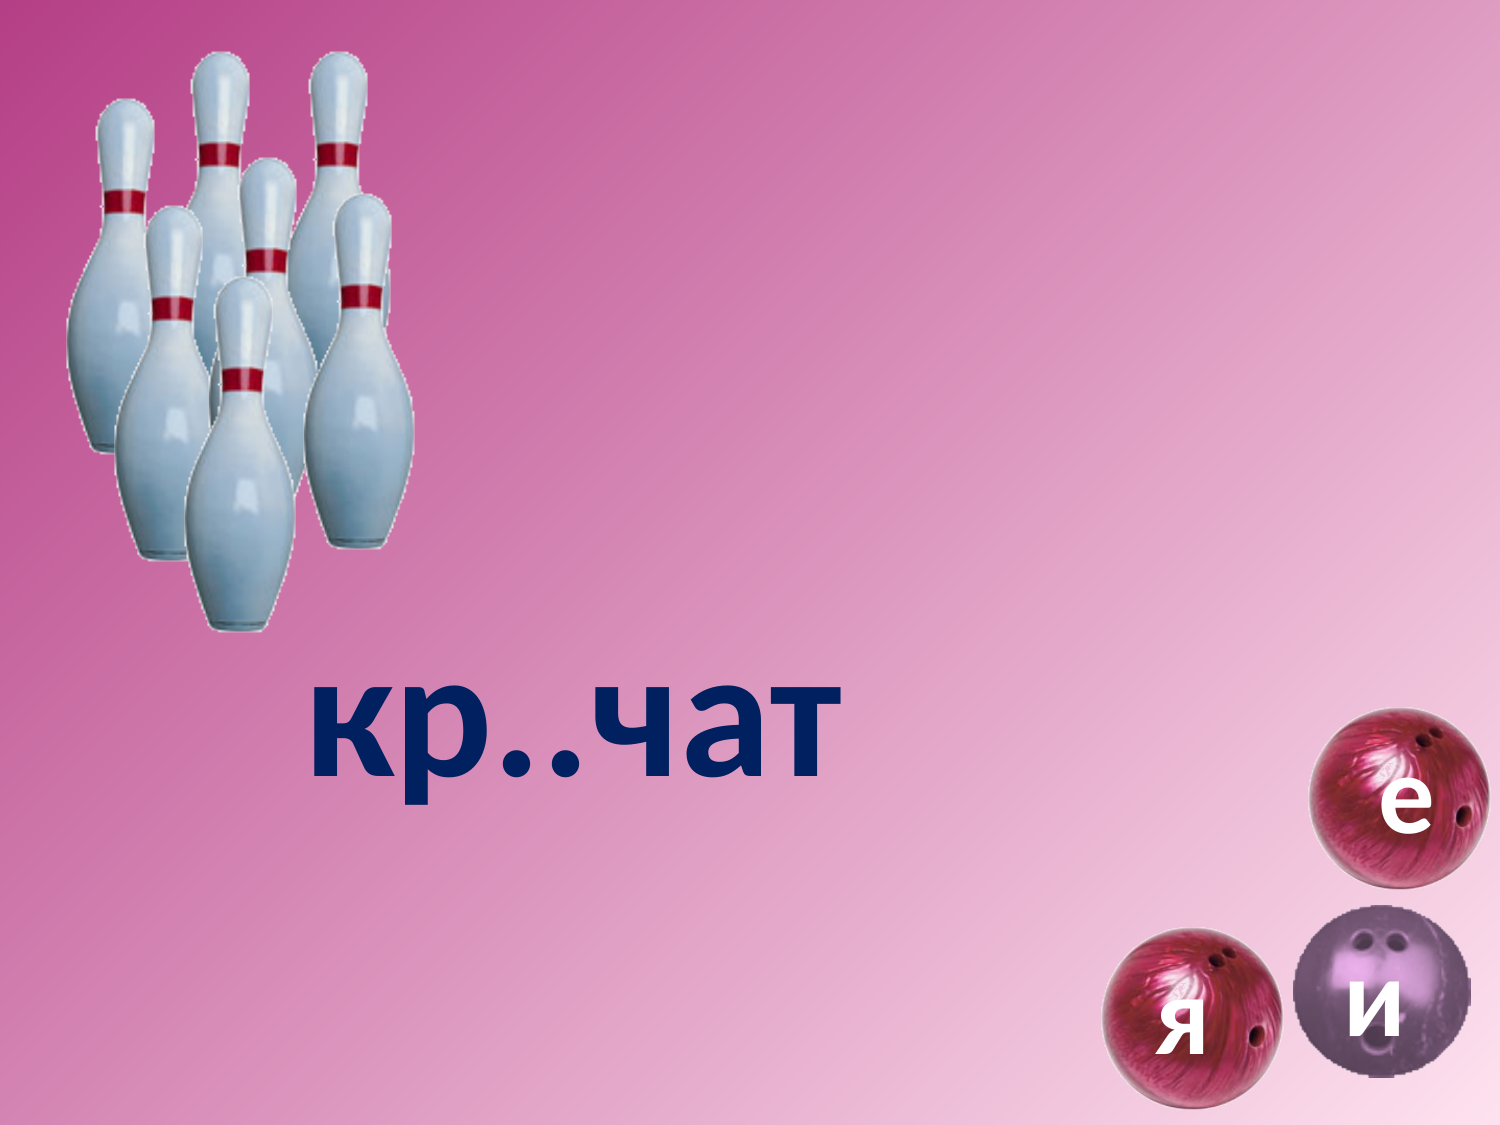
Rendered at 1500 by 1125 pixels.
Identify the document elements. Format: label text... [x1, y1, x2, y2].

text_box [1293, 909, 1471, 1079]
text_box кр..чат [289, 586, 1058, 821]
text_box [1299, 692, 1500, 905]
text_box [1092, 912, 1293, 1125]
picture [64, 42, 420, 643]
